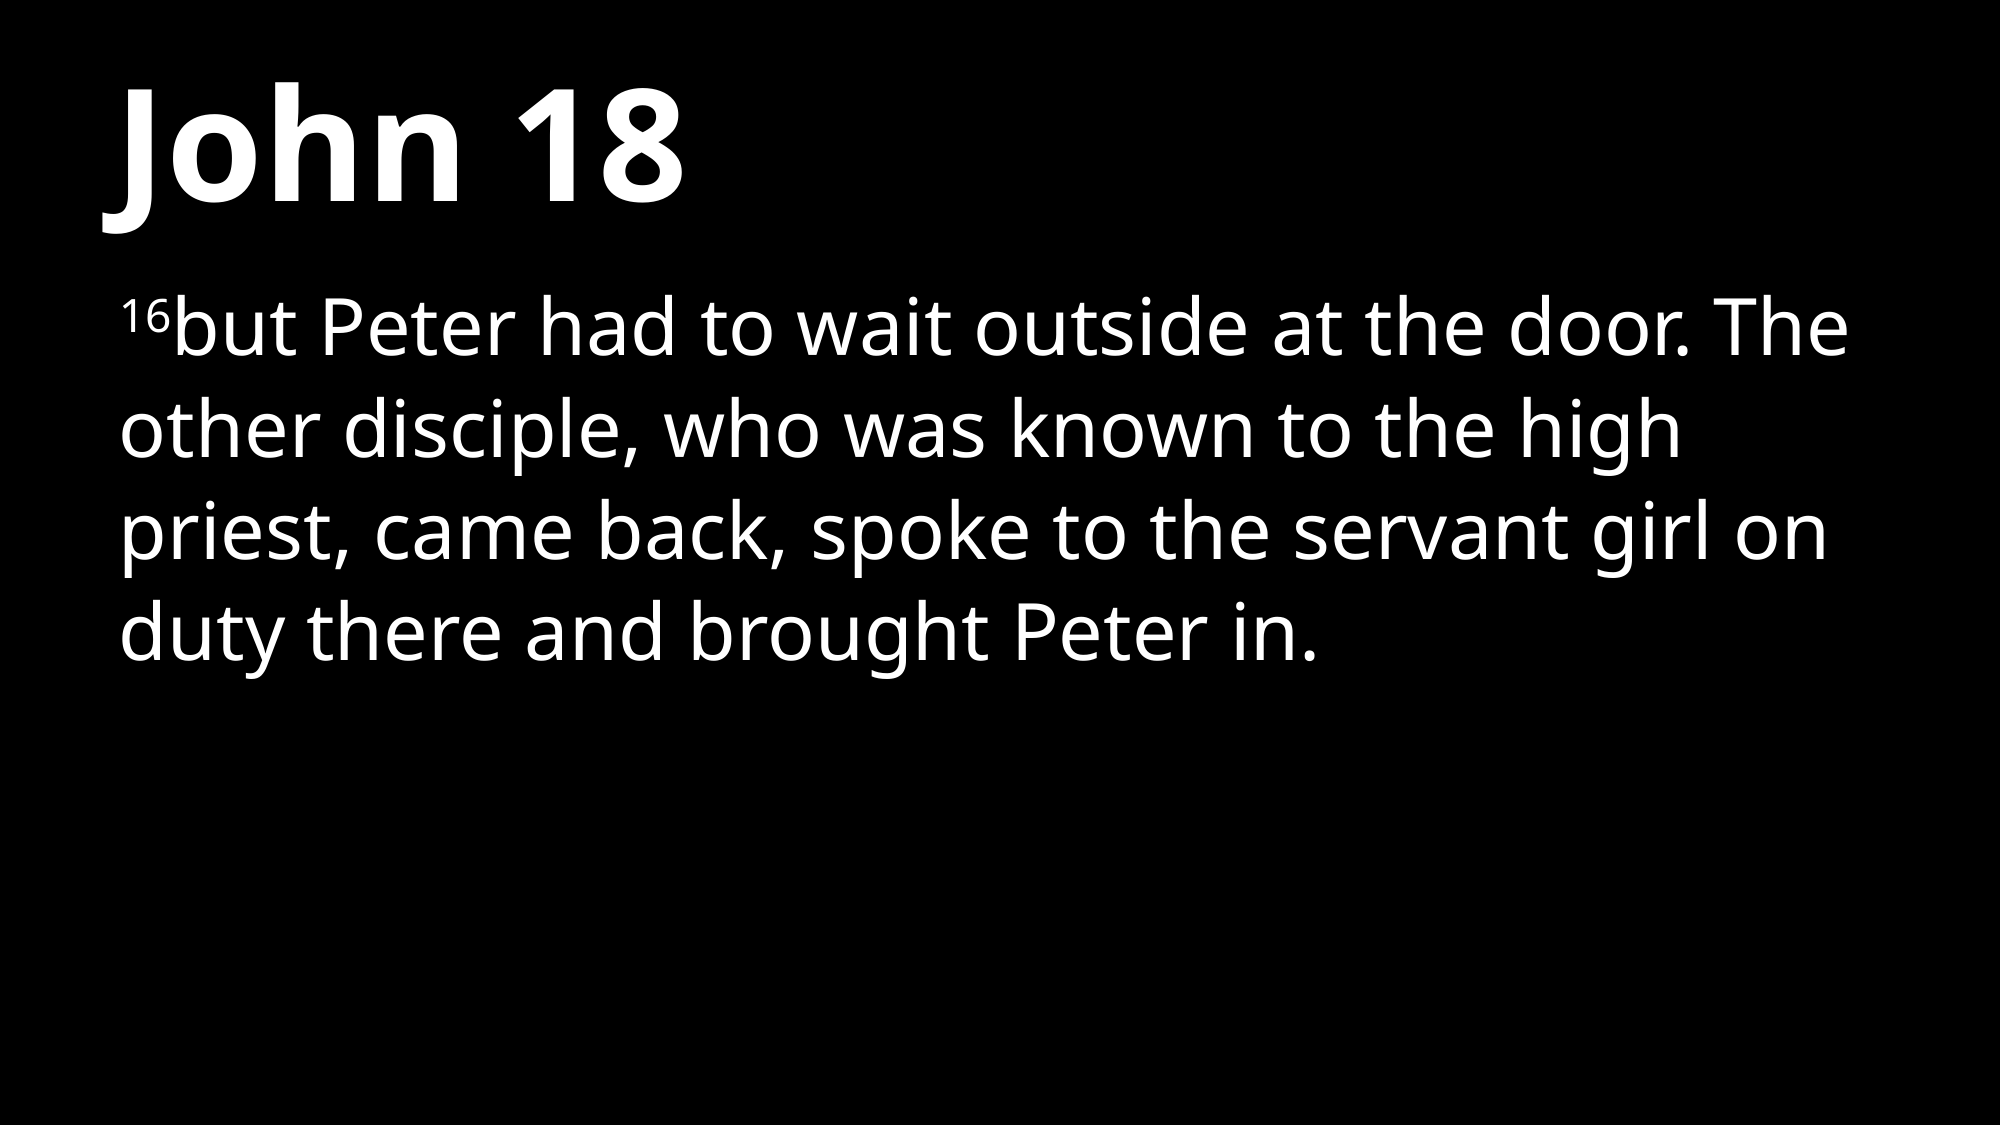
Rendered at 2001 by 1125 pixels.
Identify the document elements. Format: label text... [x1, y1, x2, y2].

list 16but Peter had to wait outside at the door. The other disciple, who was known to the high priest, came back, spoke to the servant girl on duty there and brought Peter in. [103, 262, 1904, 1005]
title John 18 [99, 45, 1900, 233]
